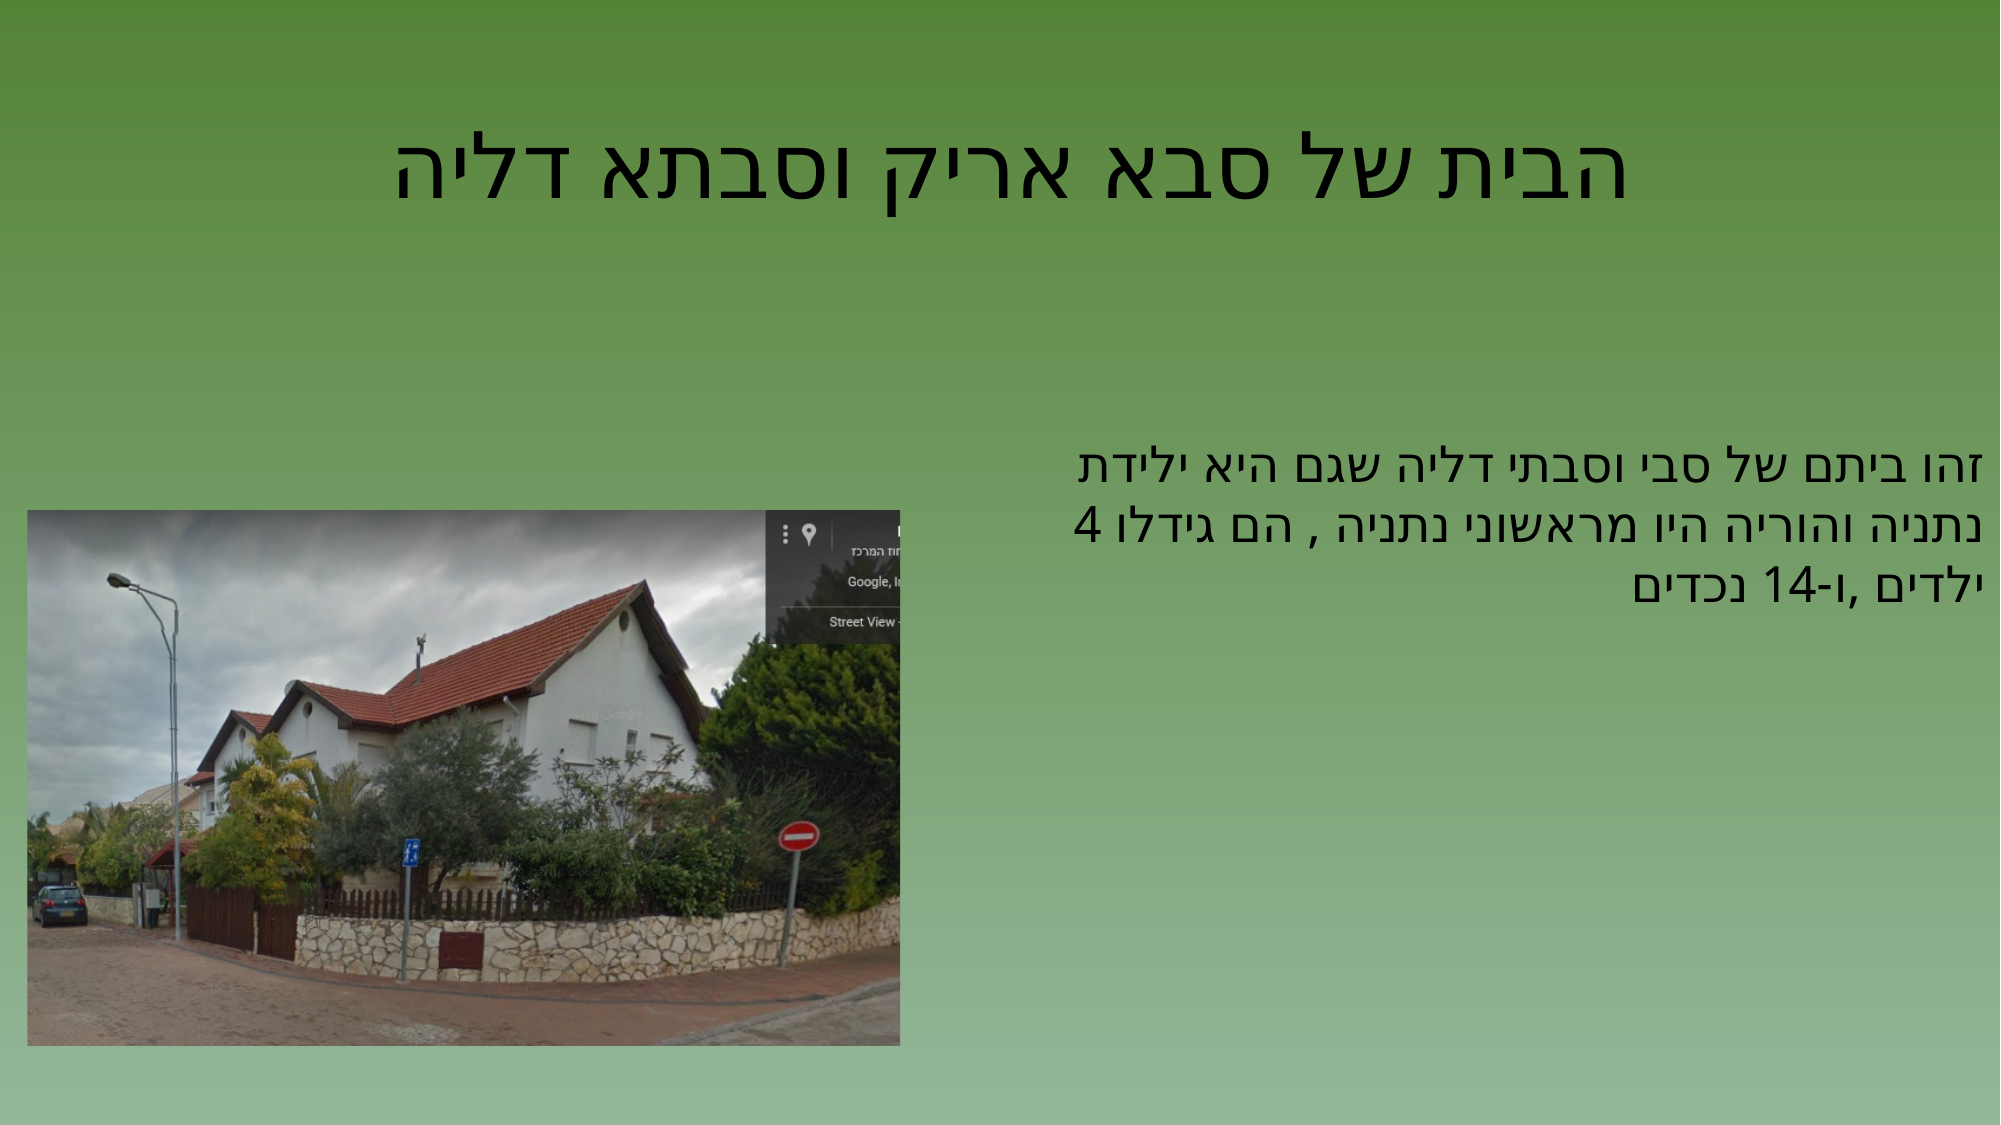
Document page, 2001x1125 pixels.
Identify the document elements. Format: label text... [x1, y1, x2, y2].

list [27, 510, 901, 1046]
title הבית של סבא אריק וסבתא דליה [137, 59, 1863, 278]
text_box זהו ביתם של סבי וסבתי דליה שגם היא ילידת נתניה והוריה היו מראשוני נתניה , הם גידלו 4 ילדים ,ו-14 נכדים [939, 424, 2000, 620]
